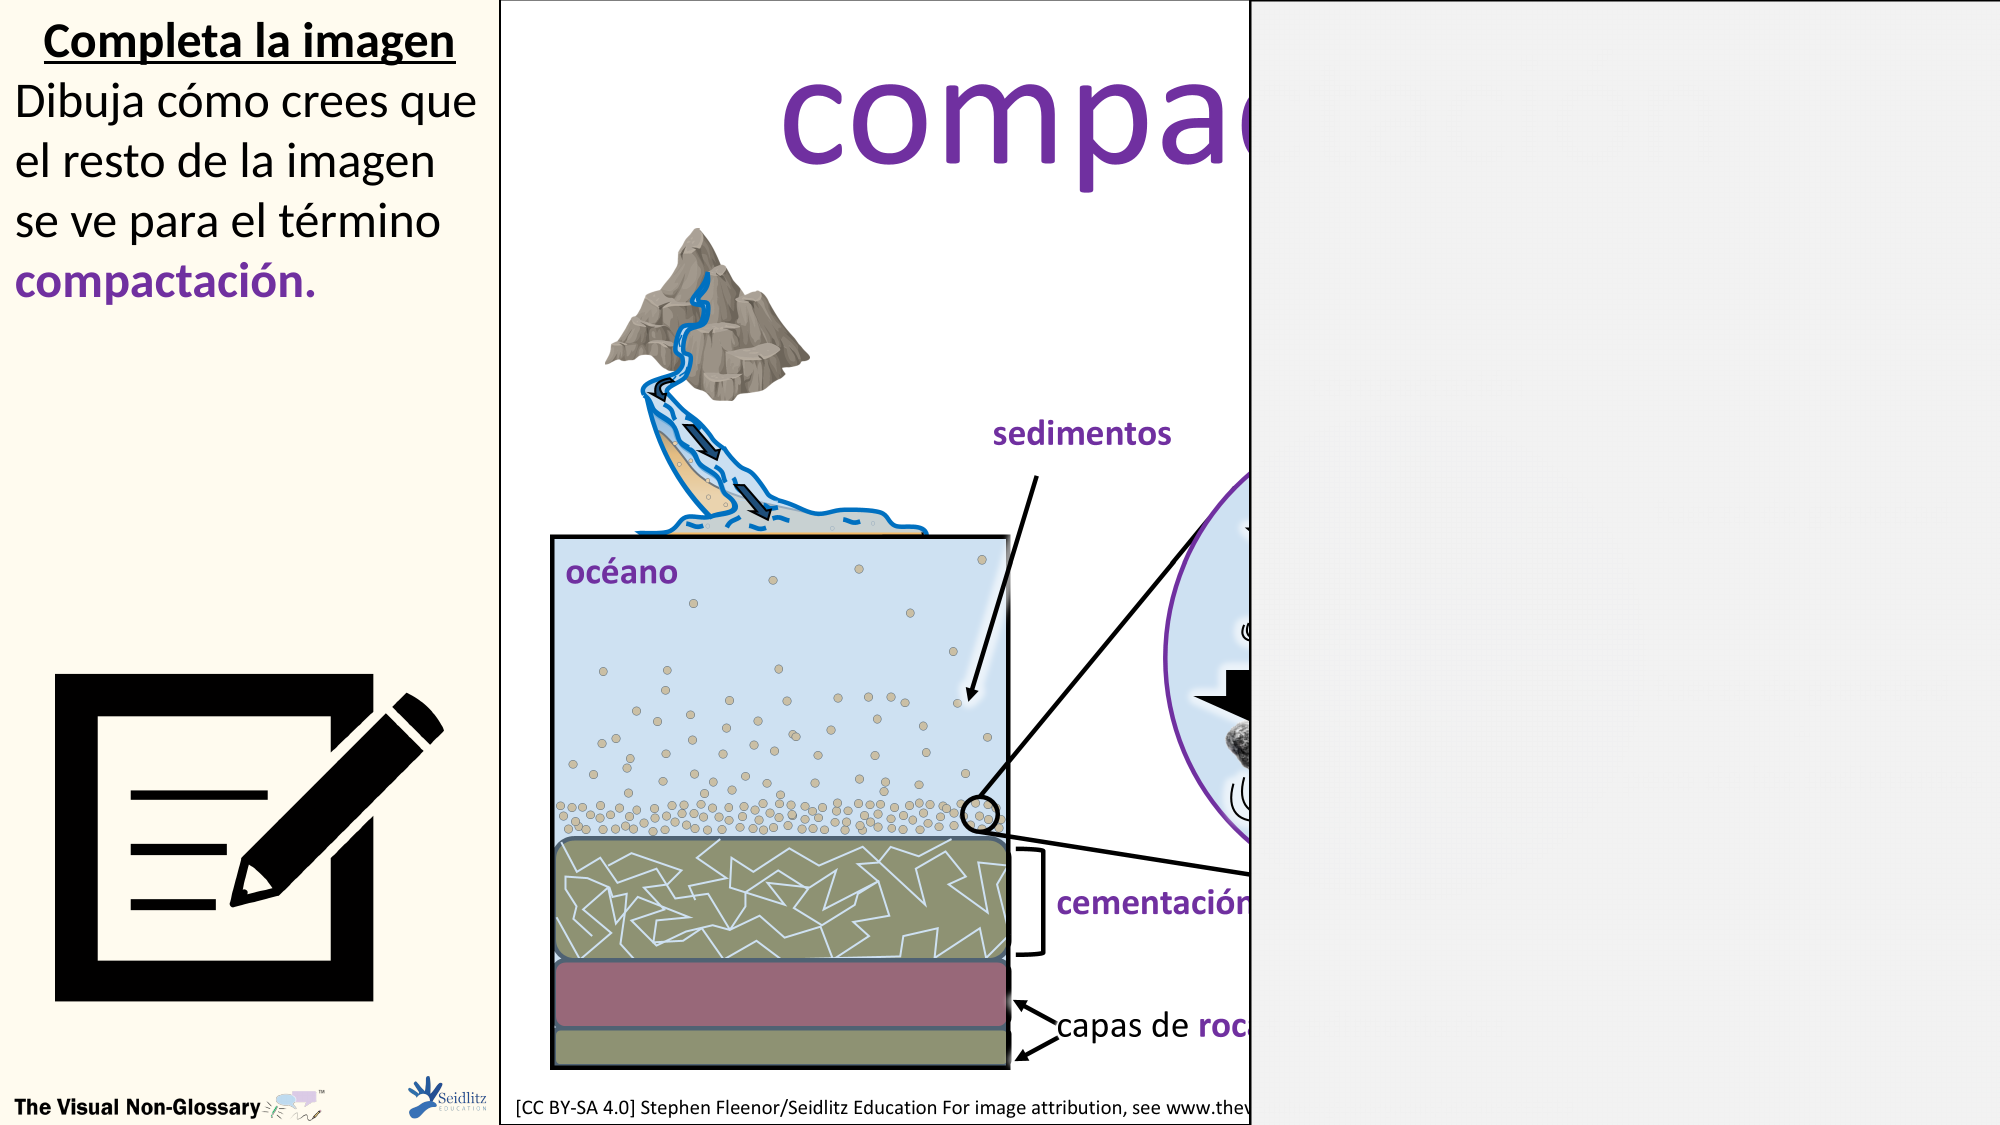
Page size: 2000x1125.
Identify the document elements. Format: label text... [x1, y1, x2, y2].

text_box Dibuja cómo crees que el resto de la imagen se ve para el término compactación. [0, 59, 494, 315]
picture [499, 0, 2000, 1125]
picture [0, 1084, 328, 1125]
picture [55, 643, 445, 1033]
text_box Completa la imagen [28, 0, 471, 59]
picture [403, 1073, 495, 1125]
